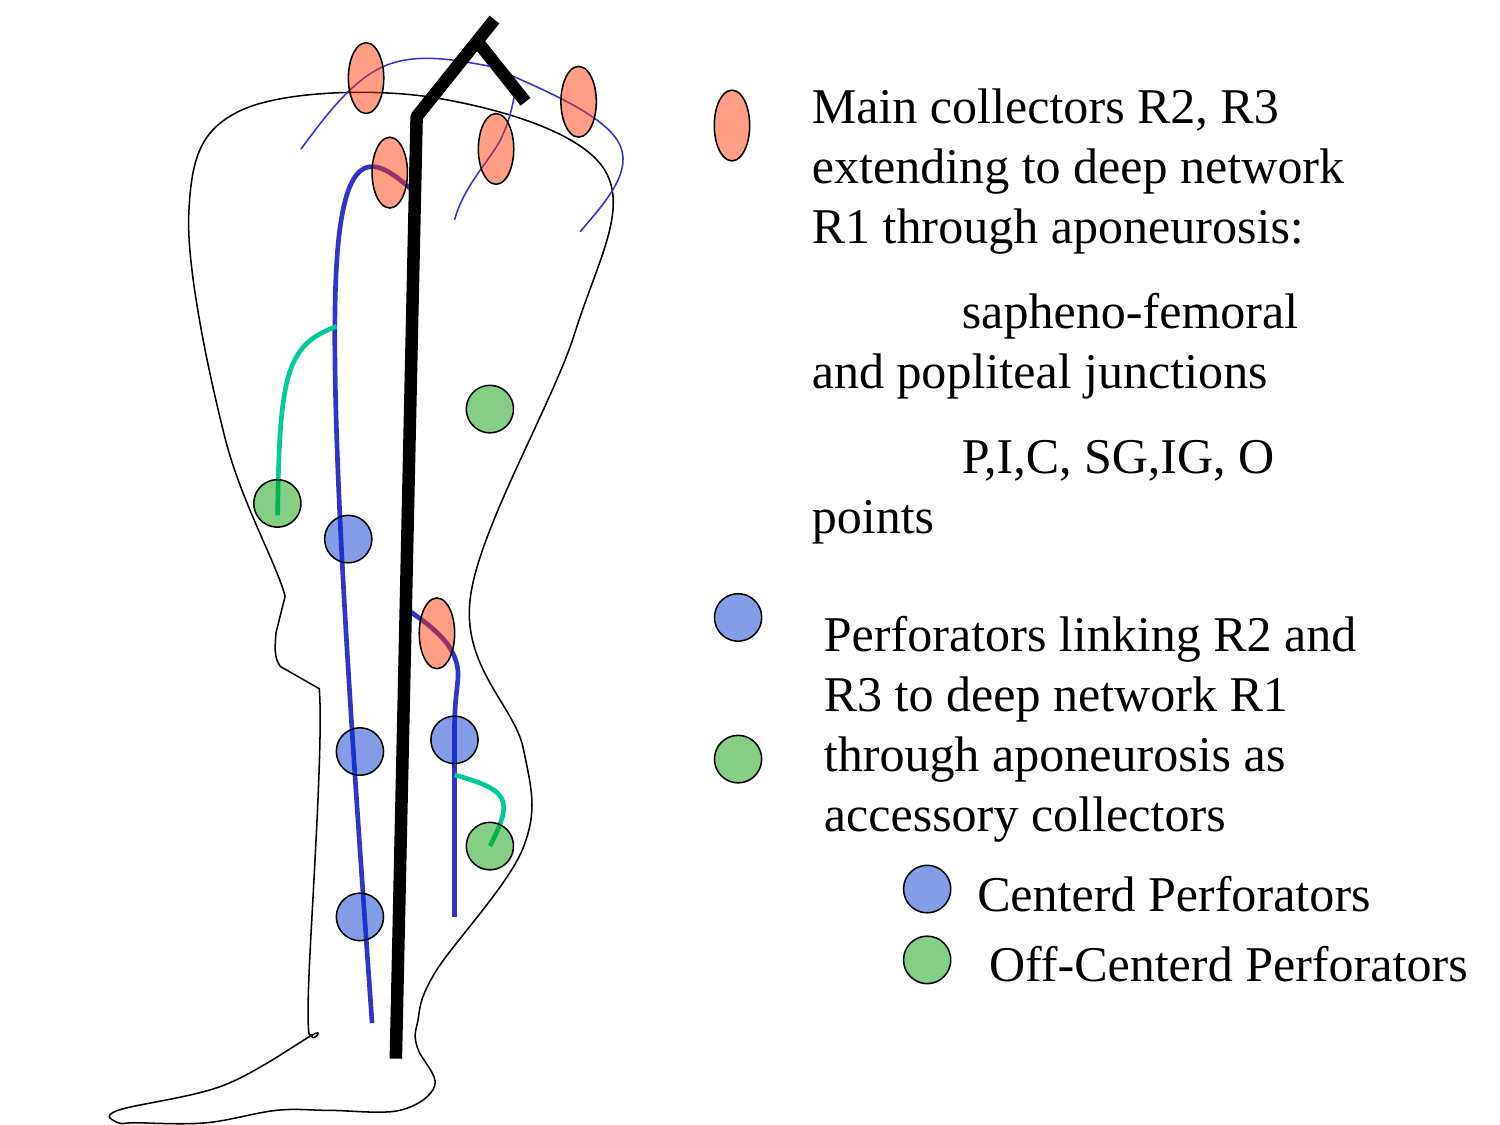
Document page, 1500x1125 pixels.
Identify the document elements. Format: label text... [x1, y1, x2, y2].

text_box [714, 593, 762, 642]
text_box [477, 19, 495, 41]
text_box [903, 865, 951, 913]
text_box Off-Centerd Perforators [974, 924, 1500, 1000]
text_box Perforators linking R2 and R3 to deep network R1 through aponeurosis as accessory collectors [809, 593, 1400, 849]
text_box Main collectors R2, R3 extending to deep network R1 through aponeurosis: sapheno-femoral and popliteal junctions P,I,C, SG,IG, O points [797, 66, 1388, 551]
text_box [903, 936, 951, 984]
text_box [99, 42, 635, 1125]
text_box Centerd Perforators [962, 853, 1424, 929]
text_box [714, 90, 750, 161]
text_box [714, 735, 762, 783]
